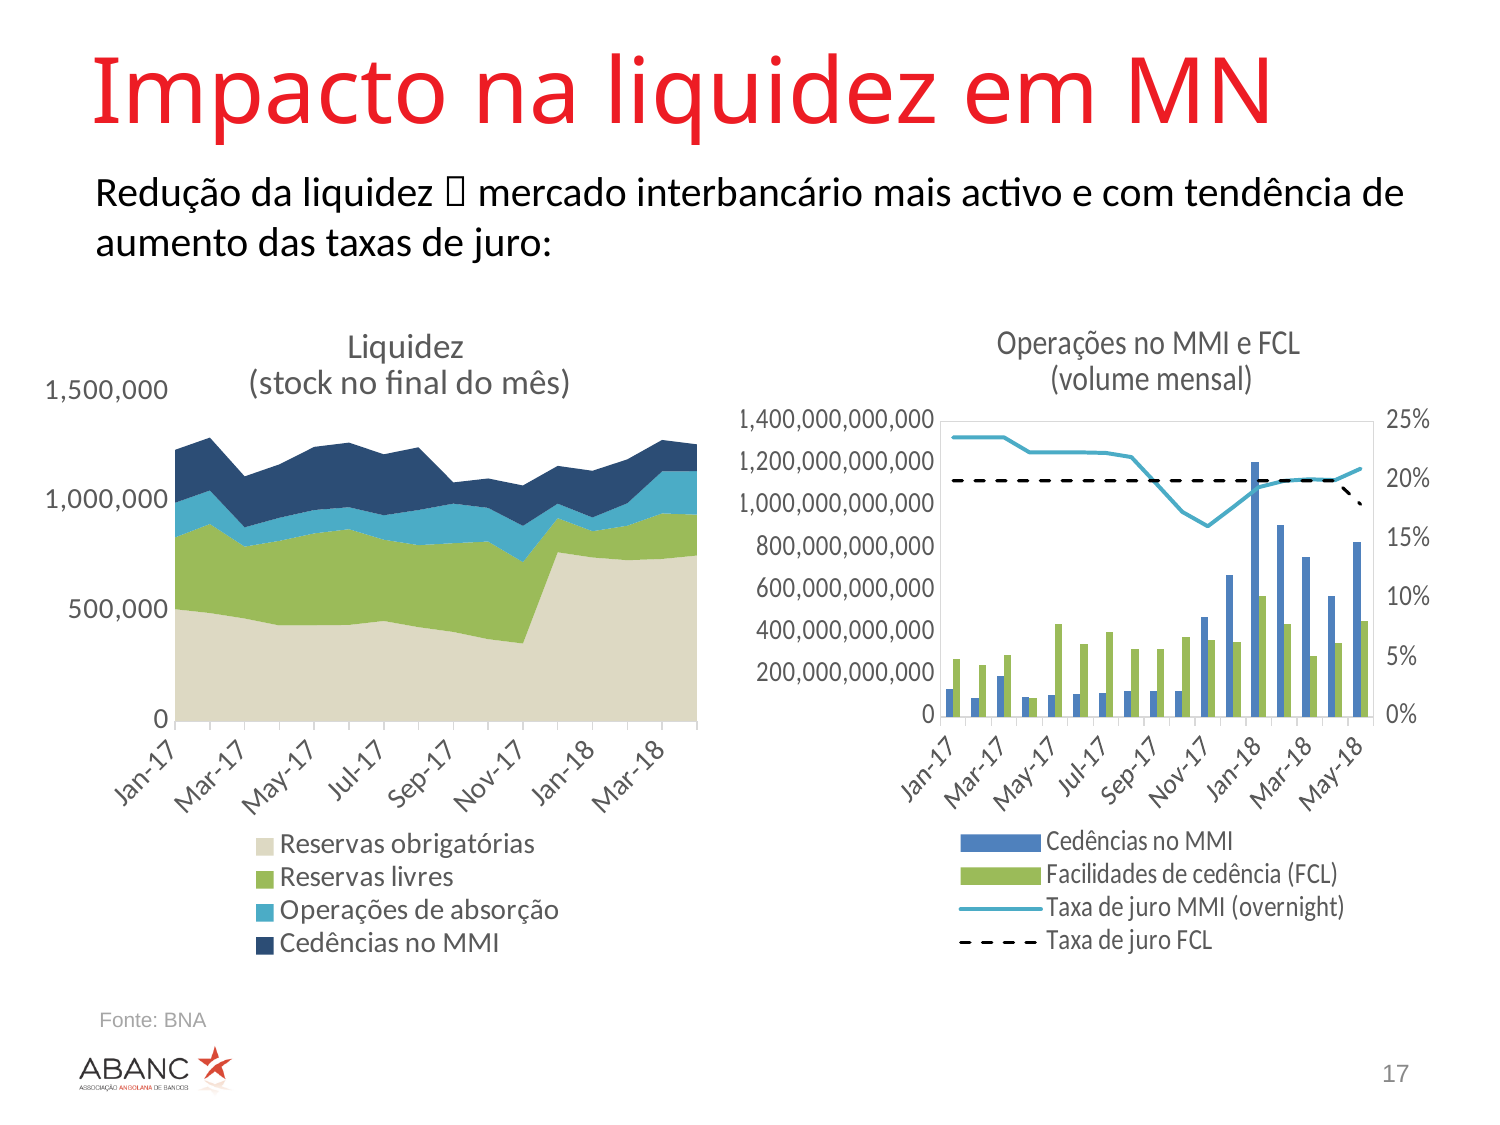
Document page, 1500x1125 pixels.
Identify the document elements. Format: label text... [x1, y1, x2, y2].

text_box Impacto na liquidez em MN [76, 17, 1400, 157]
list Redução da liquidez  mercado interbancário mais activo e com tendência de aumento das taxas de juro: [80, 156, 1431, 292]
slide_number 17 [1074, 1042, 1425, 1103]
chart [32, 314, 1433, 977]
text_box Fonte: BNA [84, 999, 286, 1039]
